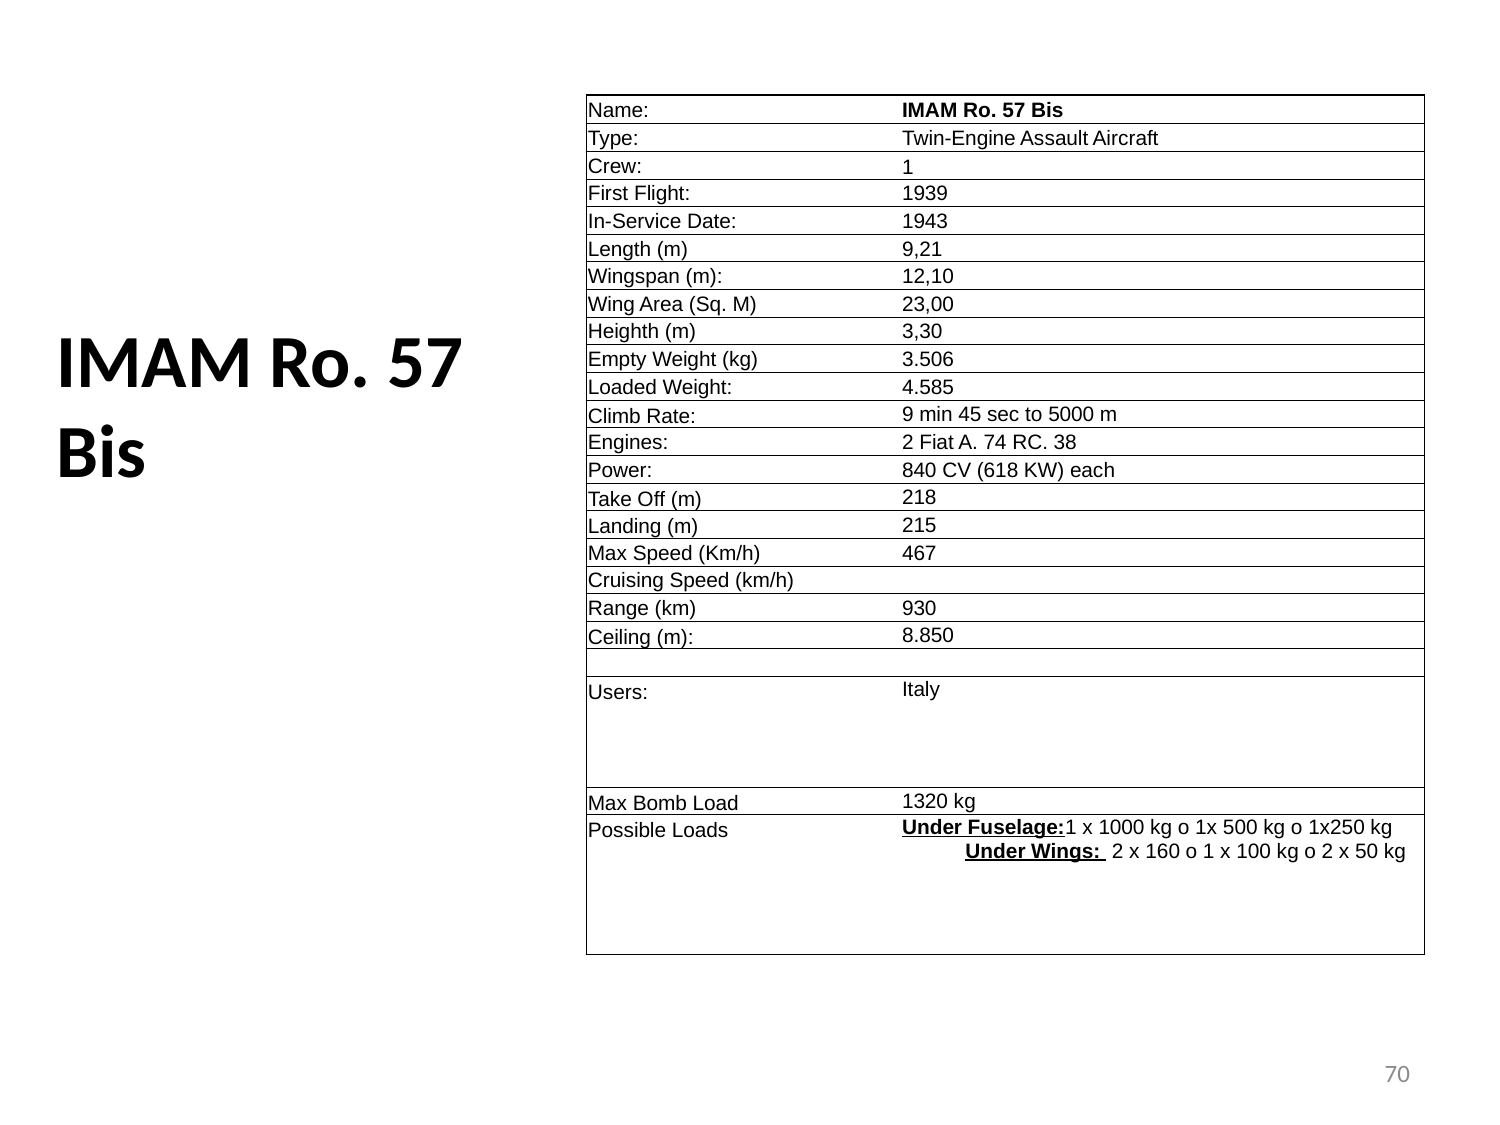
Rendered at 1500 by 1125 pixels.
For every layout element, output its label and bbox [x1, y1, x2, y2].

table_cell [587, 428, 1424, 455]
table_cell [587, 456, 1424, 483]
table_cell [587, 262, 1424, 289]
table_cell [587, 124, 1424, 151]
table_cell [587, 484, 1424, 510]
table_cell [587, 677, 1424, 787]
table_header [587, 96, 1424, 123]
table_cell [587, 594, 1424, 621]
table_cell [587, 401, 1424, 427]
slide_number [1074, 1042, 1425, 1103]
table_cell [587, 152, 1424, 179]
table_cell [587, 539, 1424, 566]
table_cell [587, 235, 1424, 261]
title [41, 267, 571, 539]
table_cell [587, 207, 1424, 234]
table_cell [587, 622, 1424, 648]
table_cell [587, 788, 1424, 814]
table_cell [587, 373, 1424, 400]
table_cell [587, 290, 1424, 317]
table_cell [587, 180, 1424, 206]
table_cell [587, 815, 1424, 954]
table_cell [587, 318, 1424, 344]
table_cell [587, 511, 1424, 538]
table_cell [587, 649, 1424, 676]
table_cell [587, 345, 1424, 372]
table_cell [587, 567, 1424, 593]
